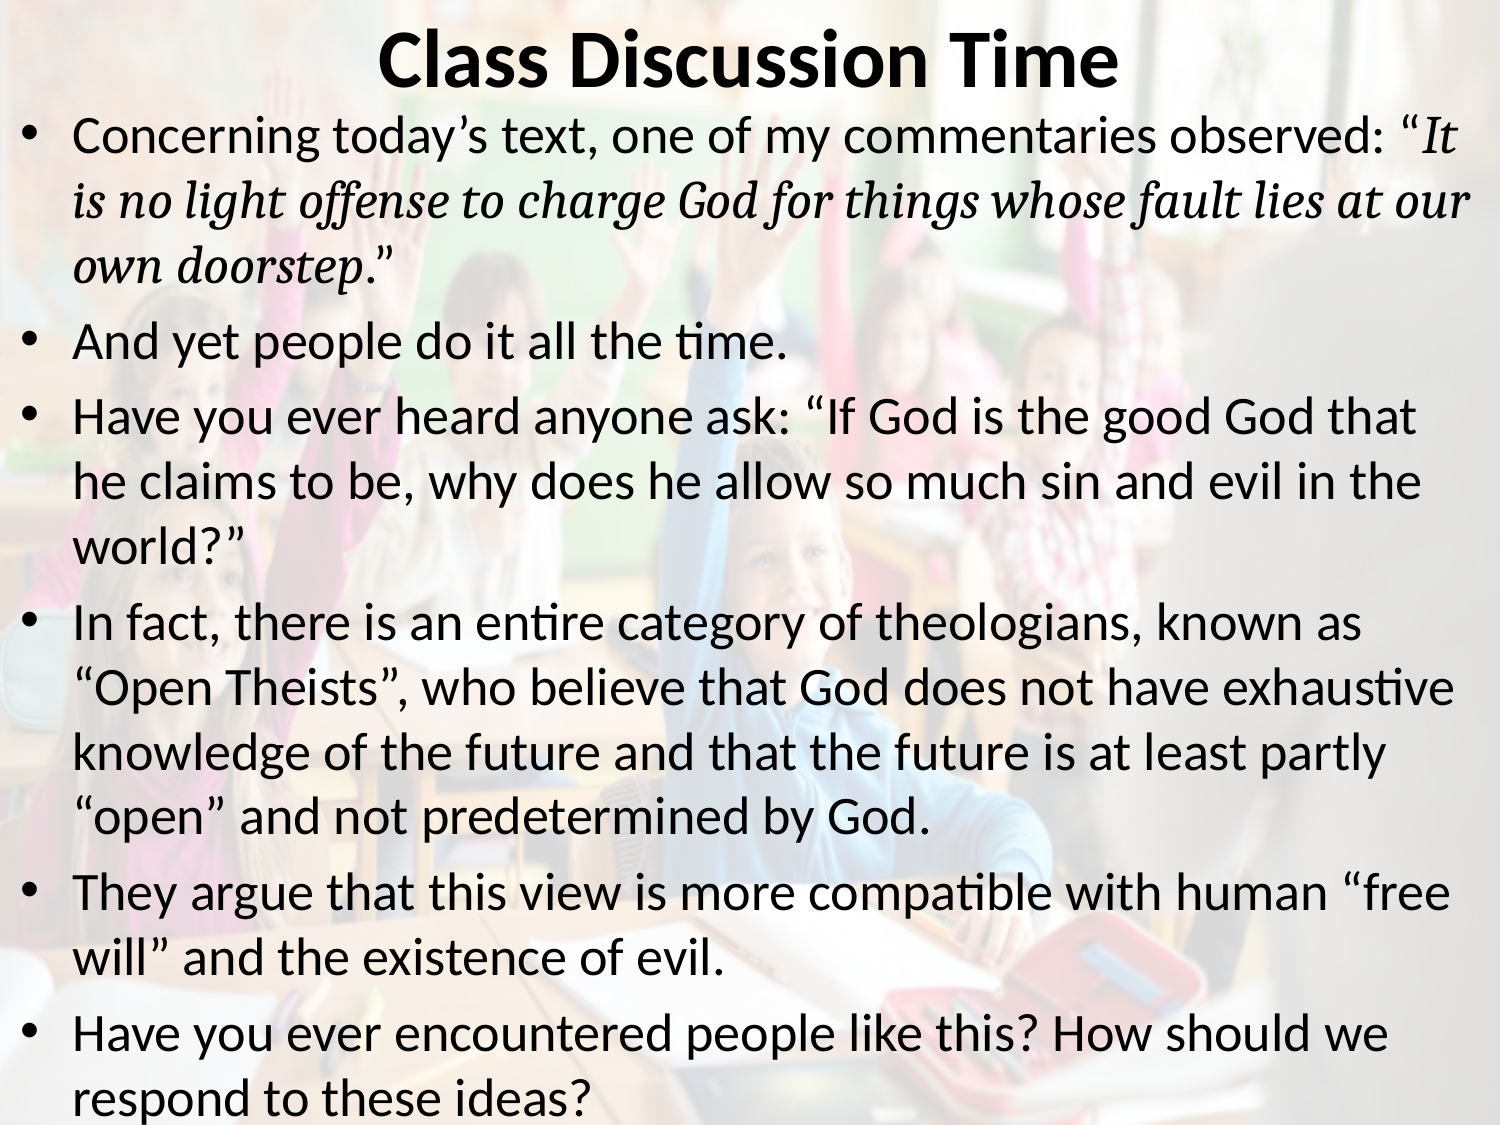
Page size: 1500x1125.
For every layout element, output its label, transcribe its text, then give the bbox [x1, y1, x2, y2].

list Concerning today’s text, one of my commentaries observed: “It is no light offense to charge God for things whose fault lies at our own doorstep.” And yet people do it all the time. Have you ever heard anyone ask: “If God is the good God that he claims to be, why does he allow so much sin and evil in the world?” In fact, there is an entire category of theologians, known as “Open Theists”, who believe that God does not have exhaustive knowledge of the future and that the future is at least partly “open” and not predetermined by God. They argue that this view is more compatible with human “free will” and the existence of evil. Have you ever encountered people like this? How should we respond to these ideas? [5, 92, 1488, 1125]
title Class Discussion Time [0, 4, 1500, 103]
